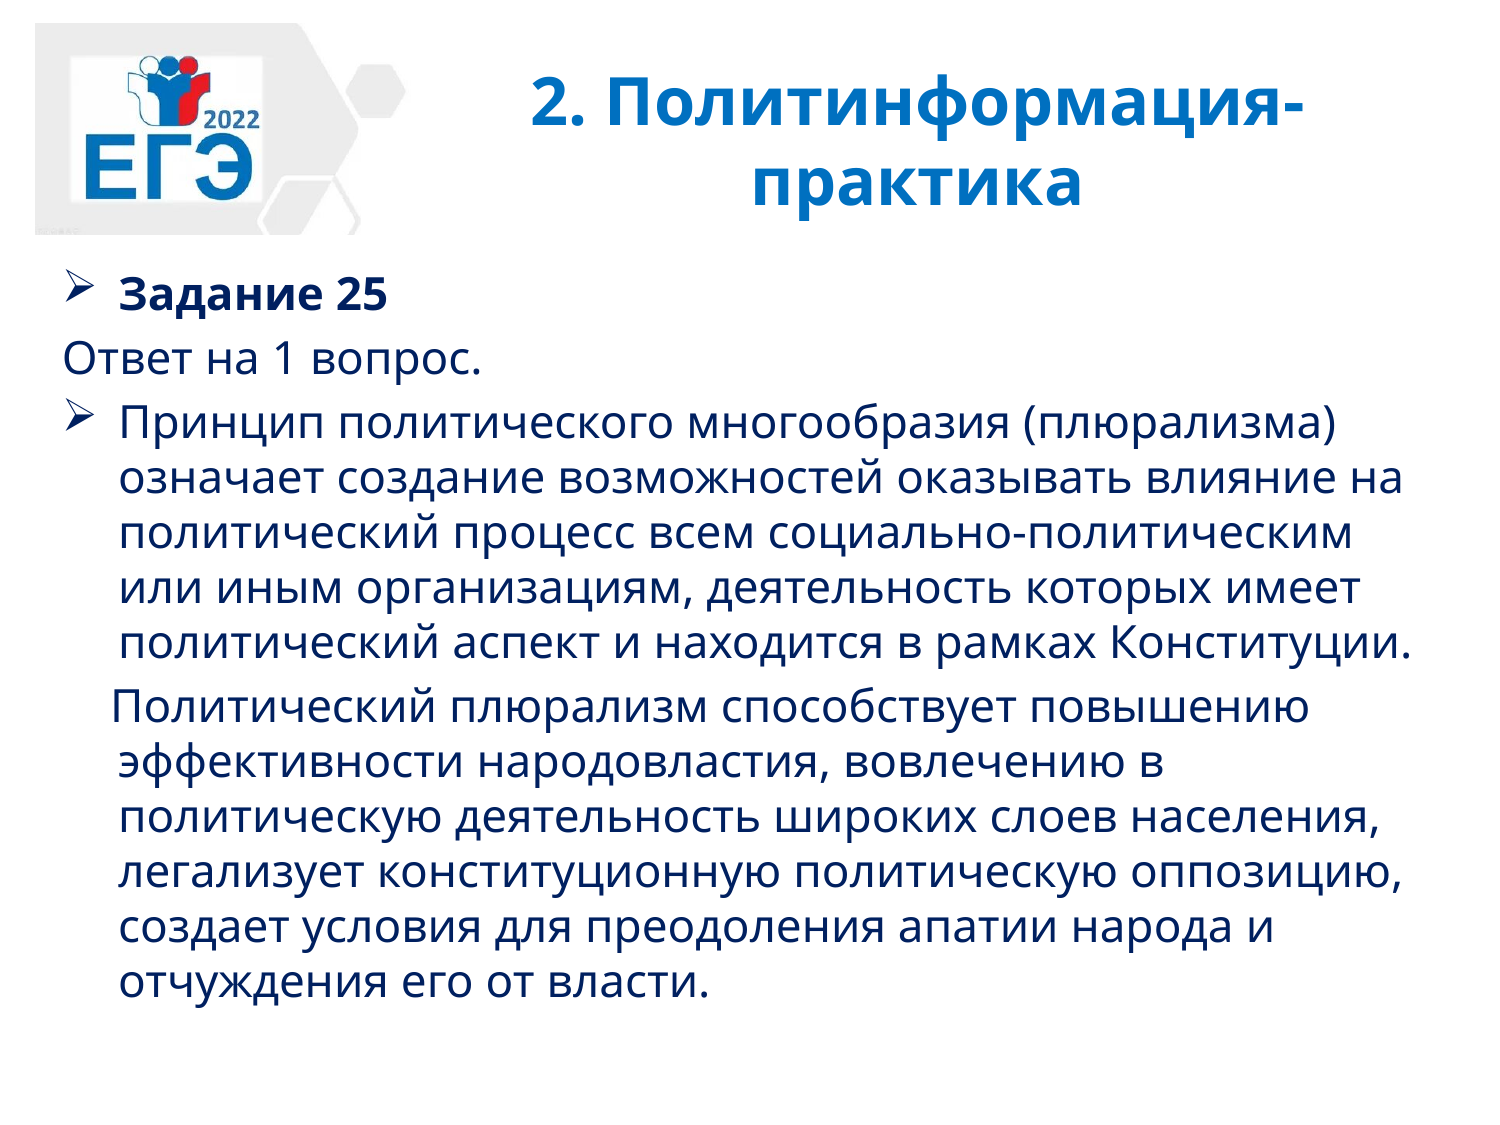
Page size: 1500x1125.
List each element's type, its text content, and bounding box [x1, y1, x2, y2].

title 2. Политинформация- практика [415, 45, 1425, 233]
picture [34, 23, 411, 235]
list Задание 25 Ответ на 1 вопрос. Принцип политического многообразия (плюрализма) означает создание возможностей оказывать влияние на политический процесс всем социально-политическим или иным организациям, деятельность которых имеет политический аспект и находится в рамках Конституции. Политический плюрализм способствует повышению эффективности народовластия, вовлечению в политическую деятельность широких слоев населения, легализует конституционную политическую оппозицию, создает условия для преодоления апатии народа и отчуждения его от власти. [46, 257, 1449, 1015]
